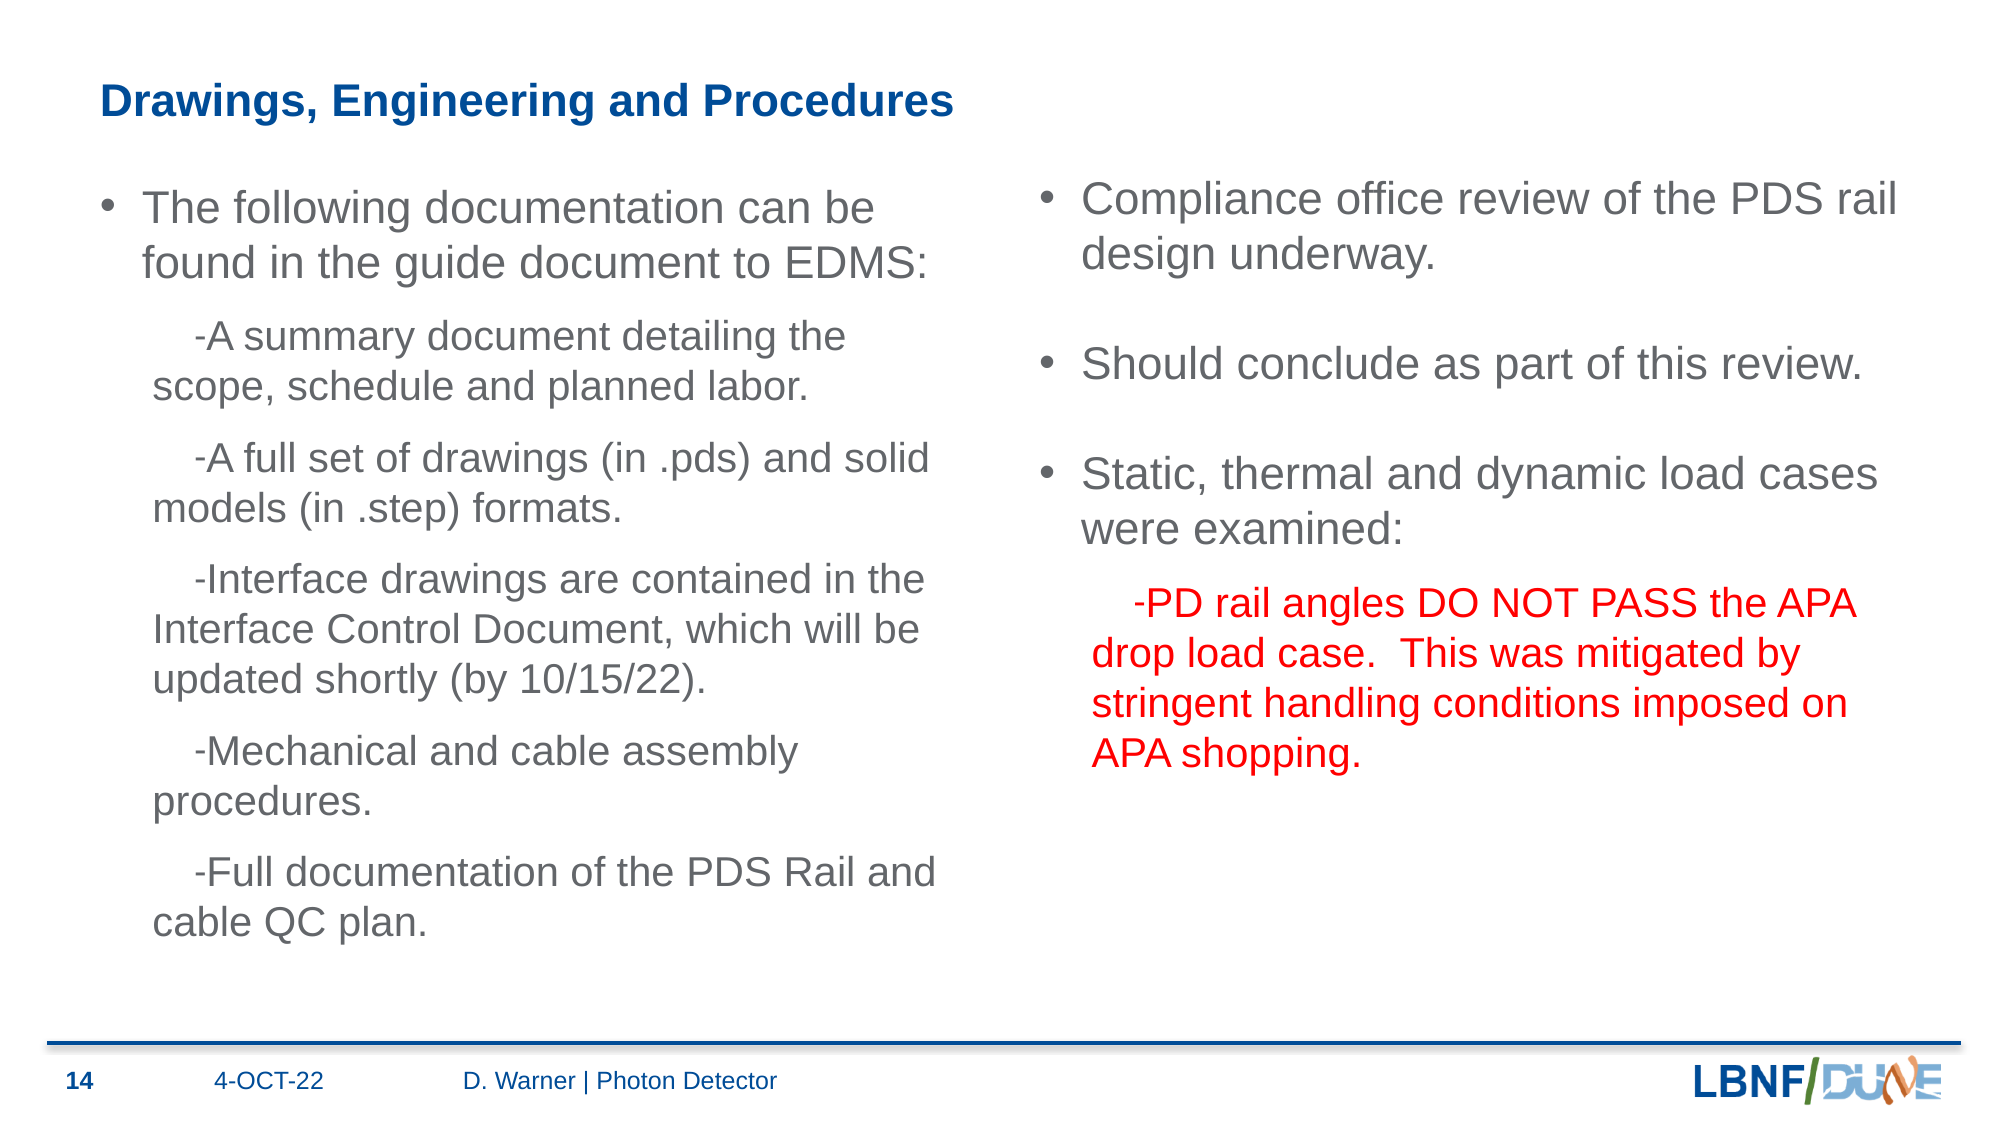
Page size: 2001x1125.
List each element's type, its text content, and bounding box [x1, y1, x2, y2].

picture [1691, 1053, 1941, 1106]
footer D. Warner | Photon Detector [462, 1064, 1666, 1096]
slide_number 14 [65, 1064, 181, 1096]
title Drawings, Engineering and Procedures [99, 70, 1914, 161]
slide_number 4-OCT-22 [214, 1064, 437, 1096]
list The following documentation can be found in the guide document to EDMS: A summary document detailing the scope, schedule and planned labor. A full set of drawings (in .pds) and solid models (in .step) formats. Interface drawings are contained in the Interface Control Document, which will be updated shortly (by 10/15/22). Mechanical and cable assembly procedures. Full documentation of the PDS Rail and cable QC plan. [99, 170, 975, 966]
list Compliance office review of the PDS rail design underway. Should conclude as part of this review. Static, thermal and dynamic load cases were examined: PD rail angles DO NOT PASS the APA drop load case. This was mitigated by stringent handling conditions imposed on APA shopping. [1039, 161, 1914, 957]
